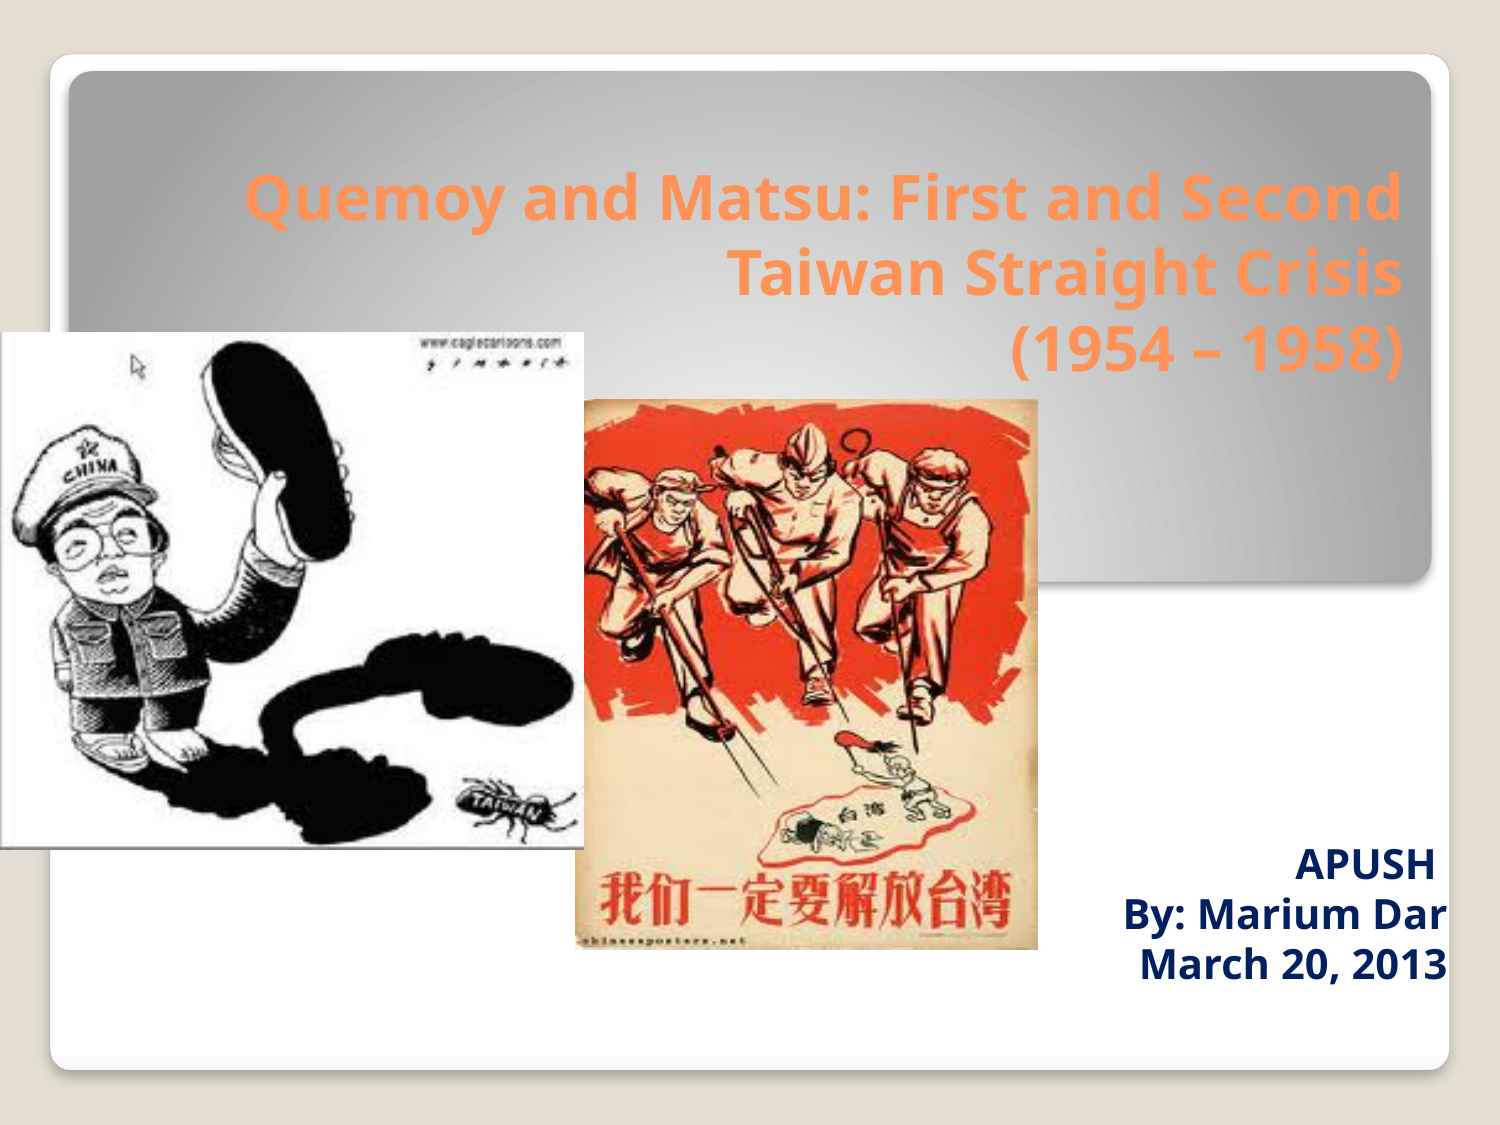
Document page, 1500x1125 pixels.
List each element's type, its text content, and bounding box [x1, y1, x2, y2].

subtitle APUSH By: Marium Dar March 20, 2013 [412, 837, 1463, 1125]
title Quemoy and Matsu: First and Second Taiwan Straight Crisis (1954 – 1958) [137, 149, 1413, 392]
picture [0, 332, 1038, 951]
